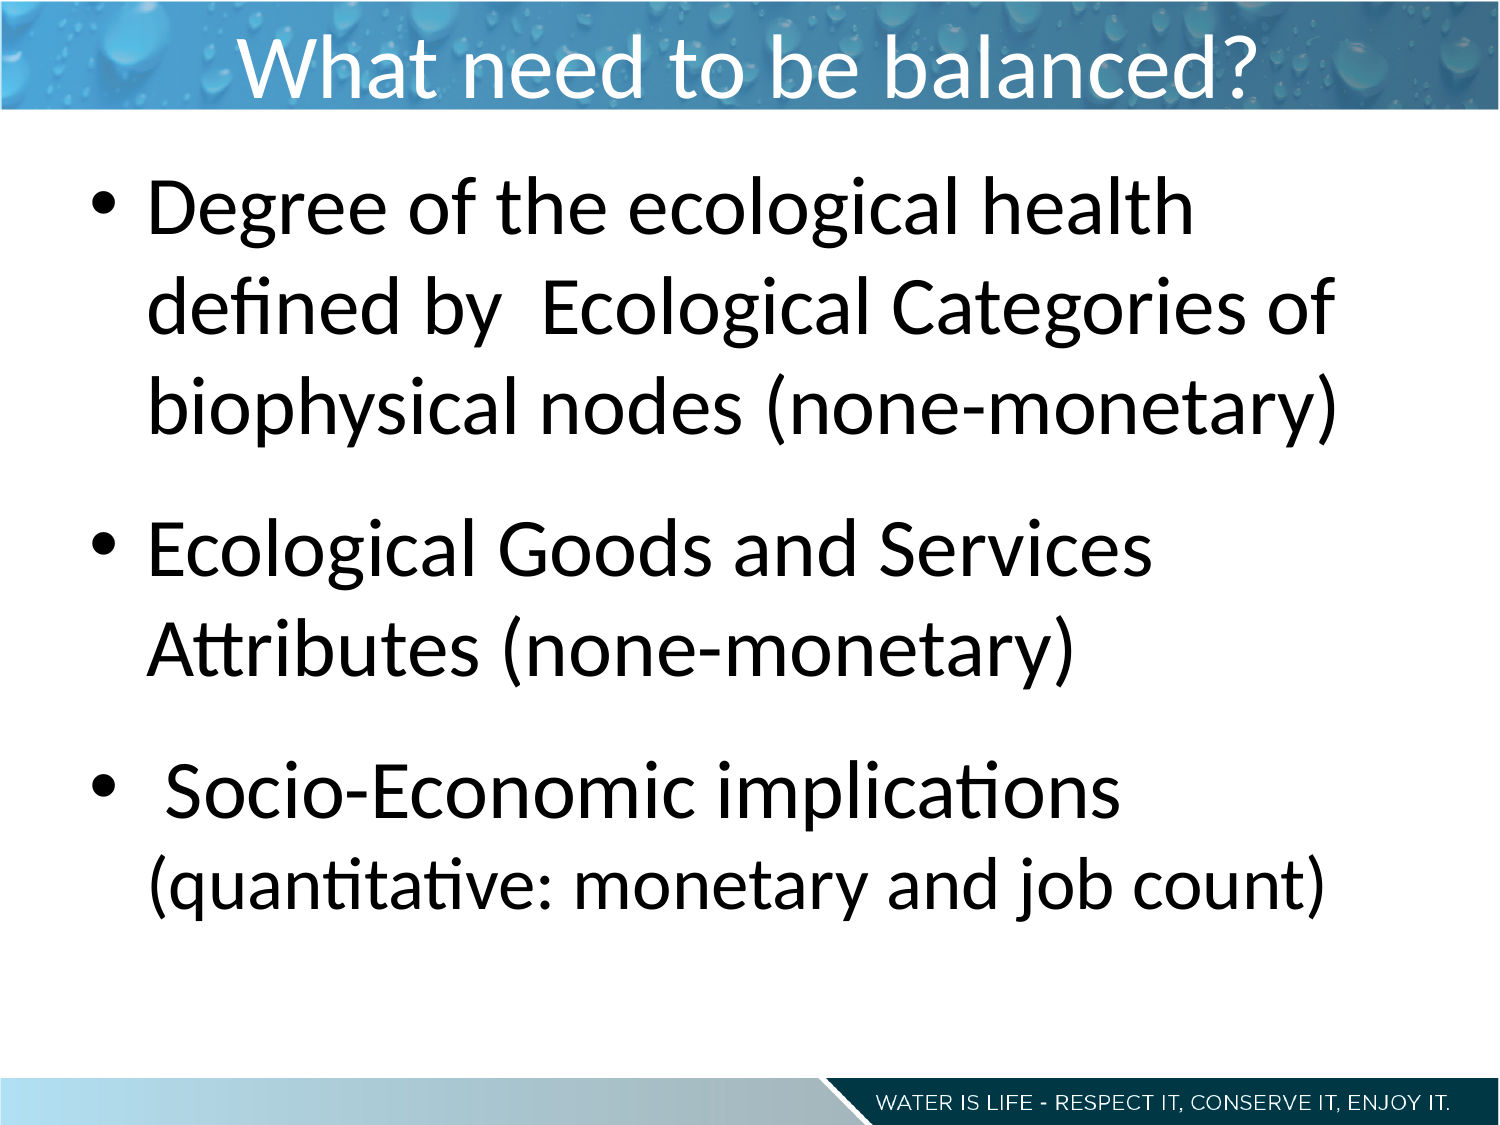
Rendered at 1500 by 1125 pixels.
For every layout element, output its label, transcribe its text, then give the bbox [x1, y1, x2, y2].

picture [1057, 1096, 1064, 1109]
list Degree of the ecological health defined by Ecological Categories of biophysical nodes (none-monetary) Ecological Goods and Services Attributes (none-monetary) Socio-Economic implications (quantitative: monetary and job count) [75, 144, 1425, 1005]
title What need to be balanced? [75, 0, 1425, 129]
picture [0, 0, 1500, 1125]
